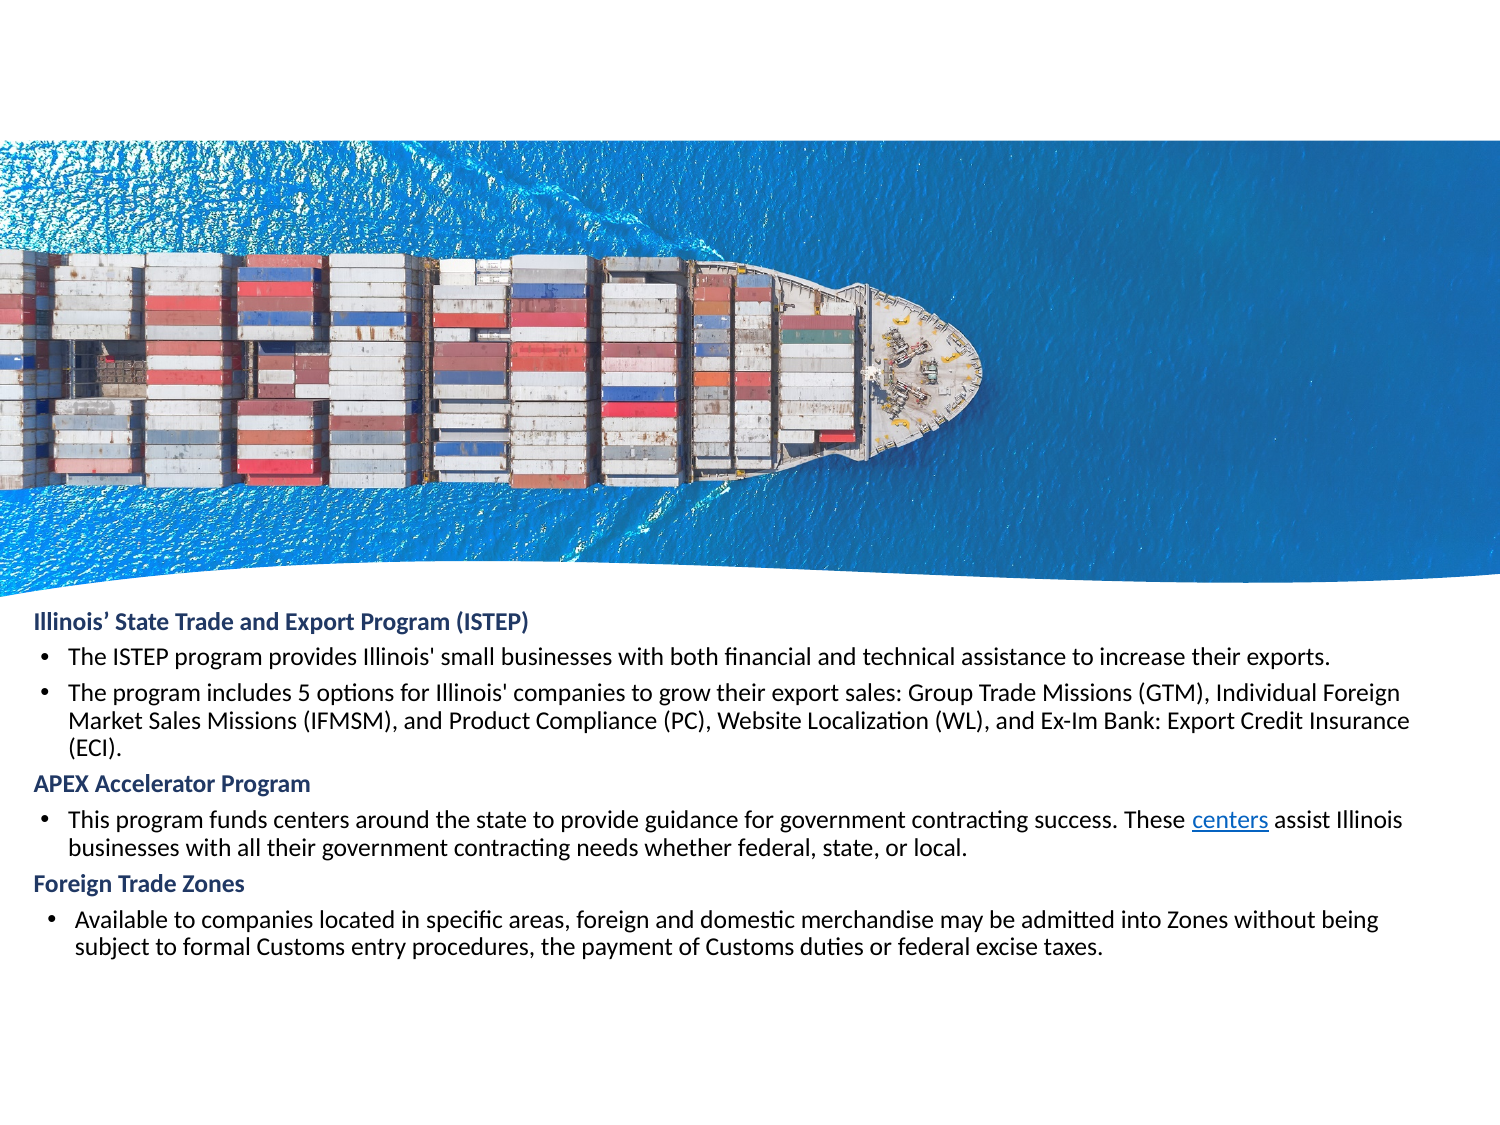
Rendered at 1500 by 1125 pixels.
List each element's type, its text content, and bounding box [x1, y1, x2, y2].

picture [0, 140, 1500, 598]
text_box Illinois’ State Trade and Export Program (ISTEP) The ISTEP program provides Illinois' small businesses with both financial and technical assistance to increase their exports. The program includes 5 options for Illinois' companies to grow their export sales: Group Trade Missions (GTM), Individual Foreign Market Sales Missions (IFMSM), and Product Compliance (PC), Website Localization (WL), and Ex-Im Bank: Export Credit Insurance (ECI). APEX Accelerator Program This program funds centers around the state to provide guidance for government contracting success. These centers assist Illinois businesses with all their government contracting needs whether federal, state, or local. Foreign Trade Zones Available to companies located in specific areas, foreign and domestic merchandise may be admitted into Zones without being subject to formal Customs entry procedures, the payment of Customs duties or federal excise taxes. [22, 602, 1464, 971]
